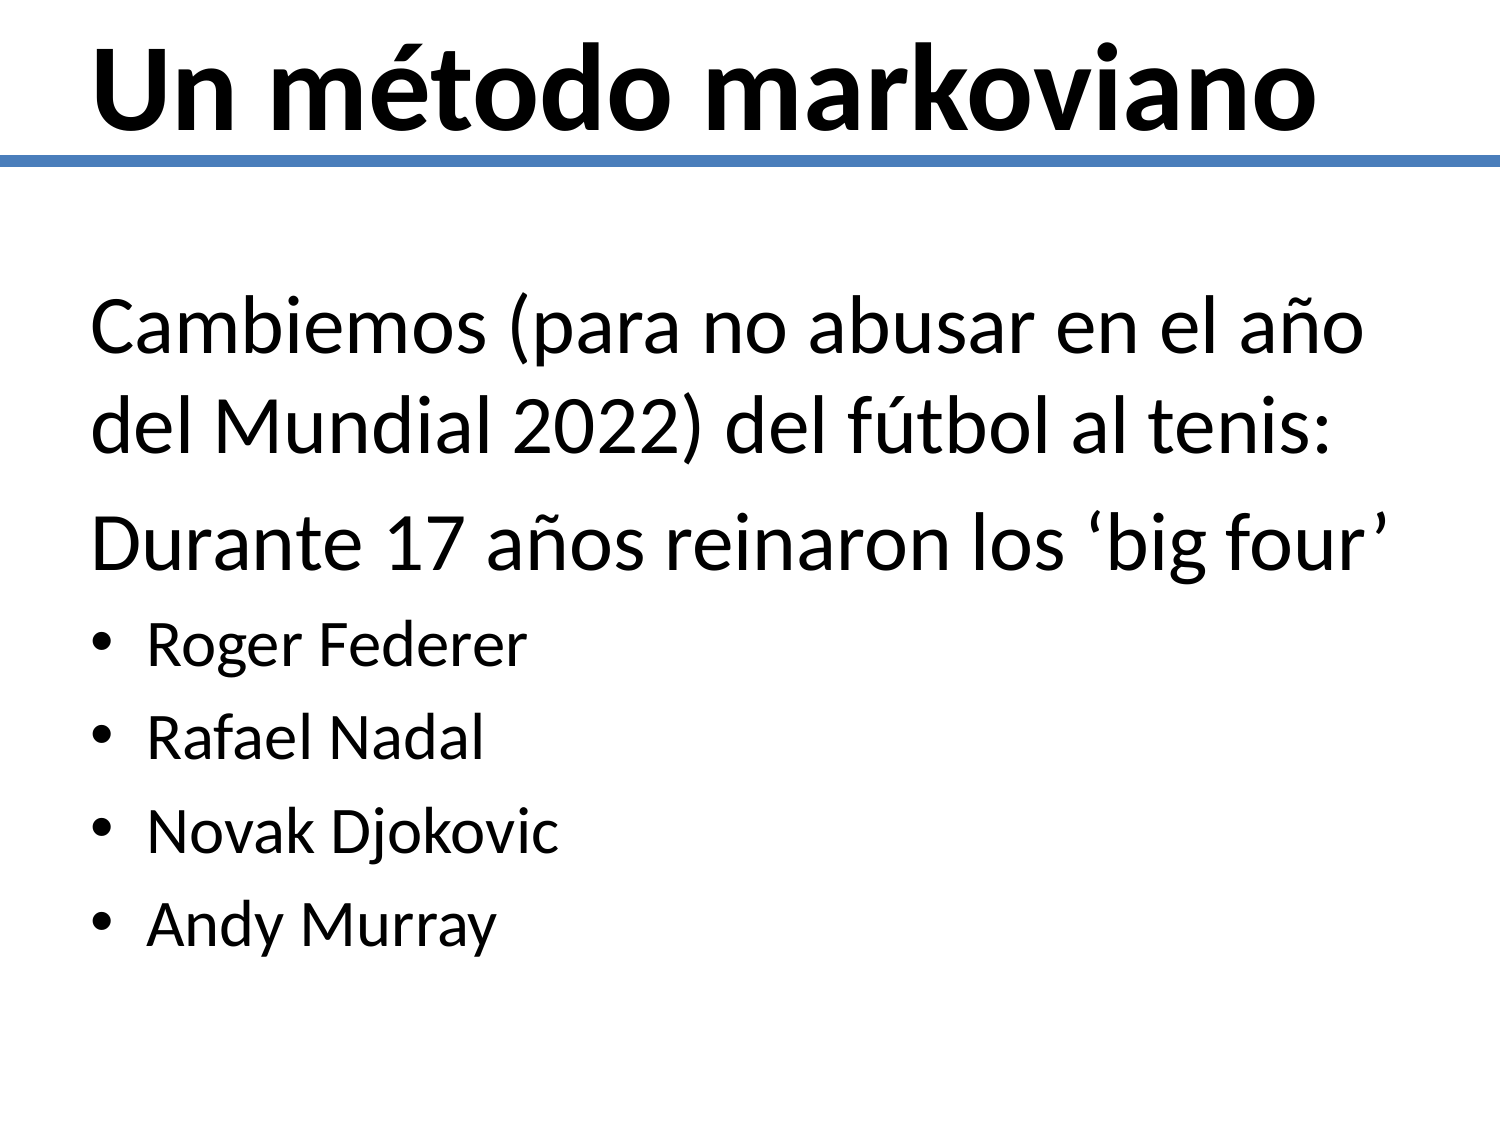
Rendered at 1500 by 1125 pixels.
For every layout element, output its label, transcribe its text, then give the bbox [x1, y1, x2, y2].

title Un método markoviano [75, 0, 1425, 161]
list Cambiemos (para no abusar en el año del Mundial 2022) del fútbol al tenis: Durante 17 años reinaron los ‘big four’ Roger Federer Rafael Nadal Novak Djokovic Andy Murray [75, 262, 1425, 1005]
